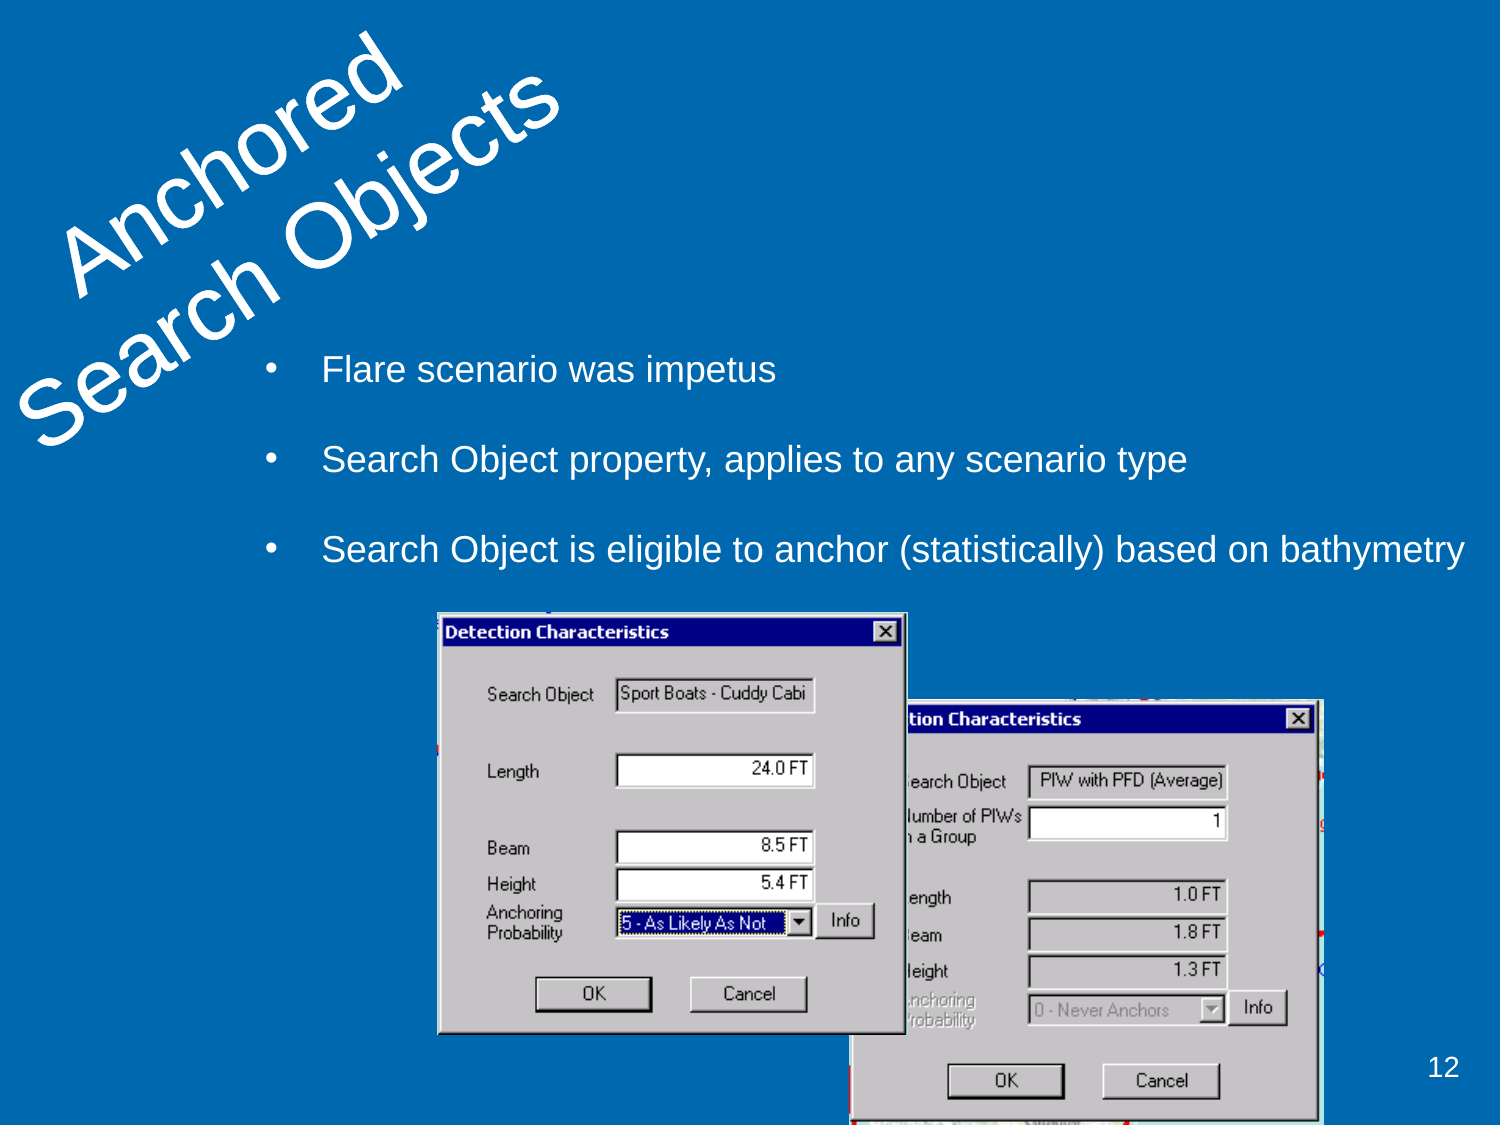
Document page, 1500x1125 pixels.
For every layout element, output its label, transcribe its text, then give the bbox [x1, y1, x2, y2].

text_box Anchored Search Objects [0, 0, 593, 485]
slide_number 12 [1327, 1012, 1476, 1091]
text_box Flare scenario was impetus Search Object property, applies to any scenario type Search Object is eligible to anchor (statistically) based on bathymetry [249, 337, 1500, 623]
picture [437, 612, 1324, 1125]
